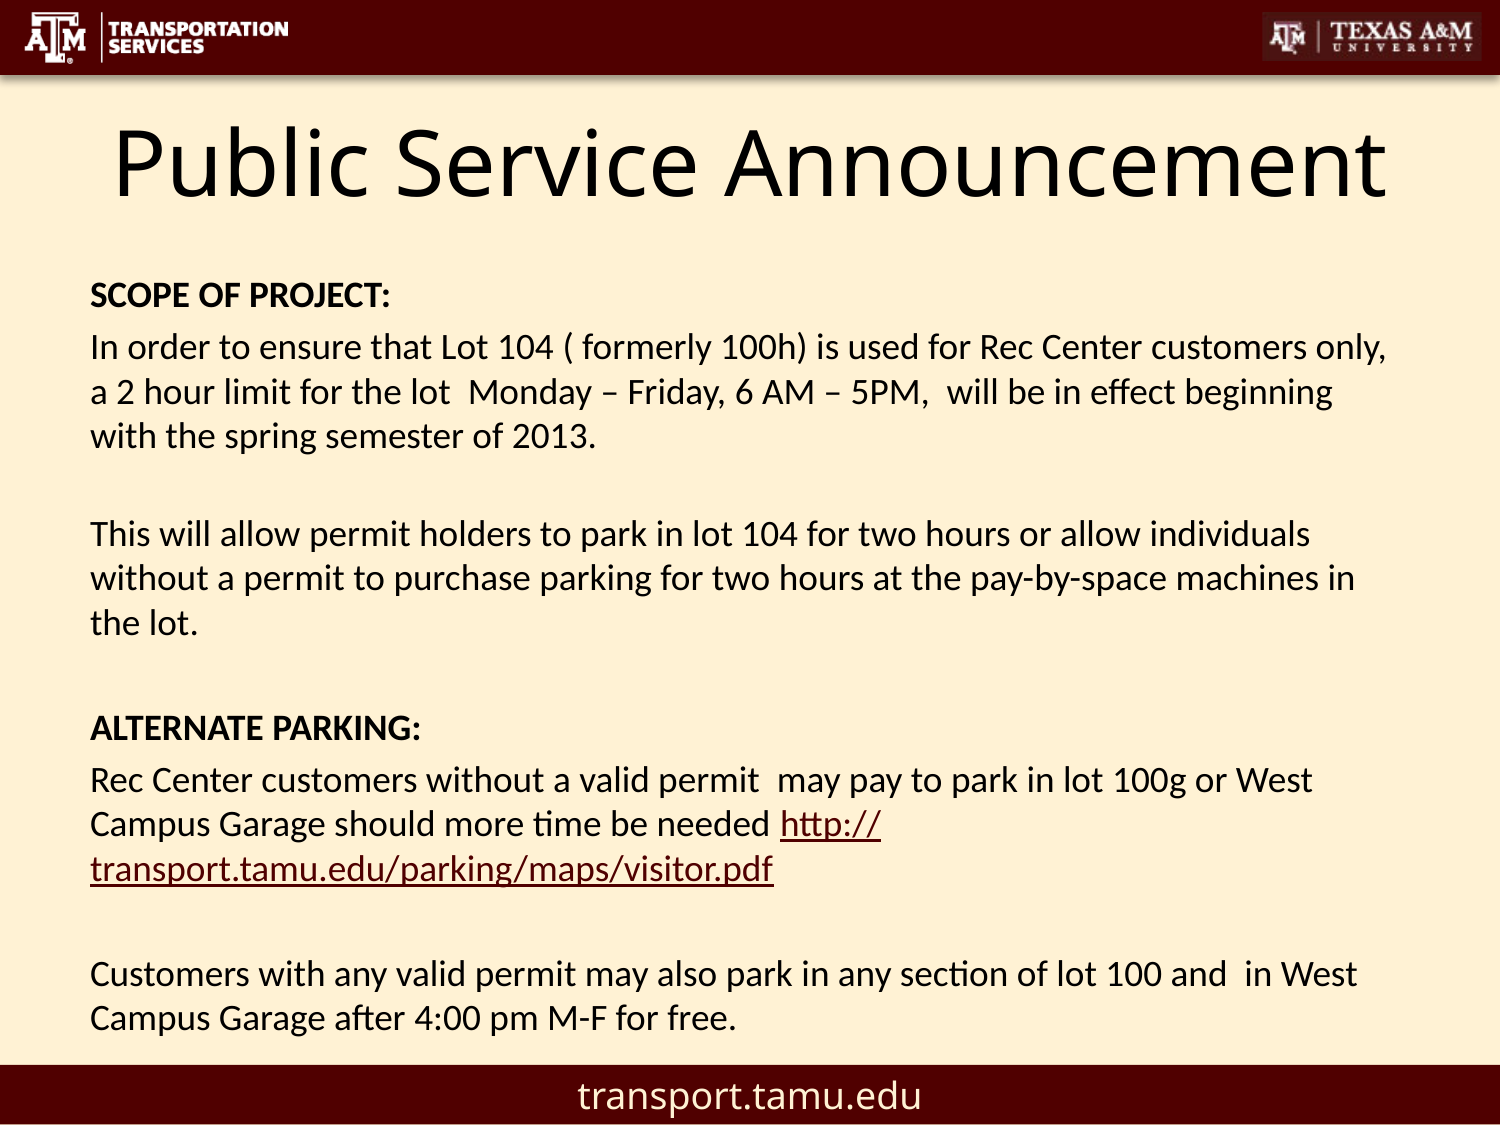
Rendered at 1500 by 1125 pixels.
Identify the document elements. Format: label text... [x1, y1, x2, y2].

title Public Service Announcement [75, 87, 1425, 233]
list SCOPE OF PROJECT: In order to ensure that Lot 104 ( formerly 100h) is used for Rec Center customers only, a 2 hour limit for the lot Monday – Friday, 6 AM – 5PM, will be in effect beginning with the spring semester of 2013. This will allow permit holders to park in lot 104 for two hours or allow individuals without a permit to purchase parking for two hours at the pay-by-space machines in the lot. ALTERNATE PARKING: Rec Center customers without a valid permit may pay to park in lot 100g or West Campus Garage should more time be needed http://transport.tamu.edu/parking/maps/visitor.pdf Customers with any valid permit may also park in any section of lot 100 and in West Campus Garage after 4:00 pm M-F for free. [75, 262, 1425, 1050]
picture [1262, 12, 1482, 61]
picture [24, 12, 288, 64]
